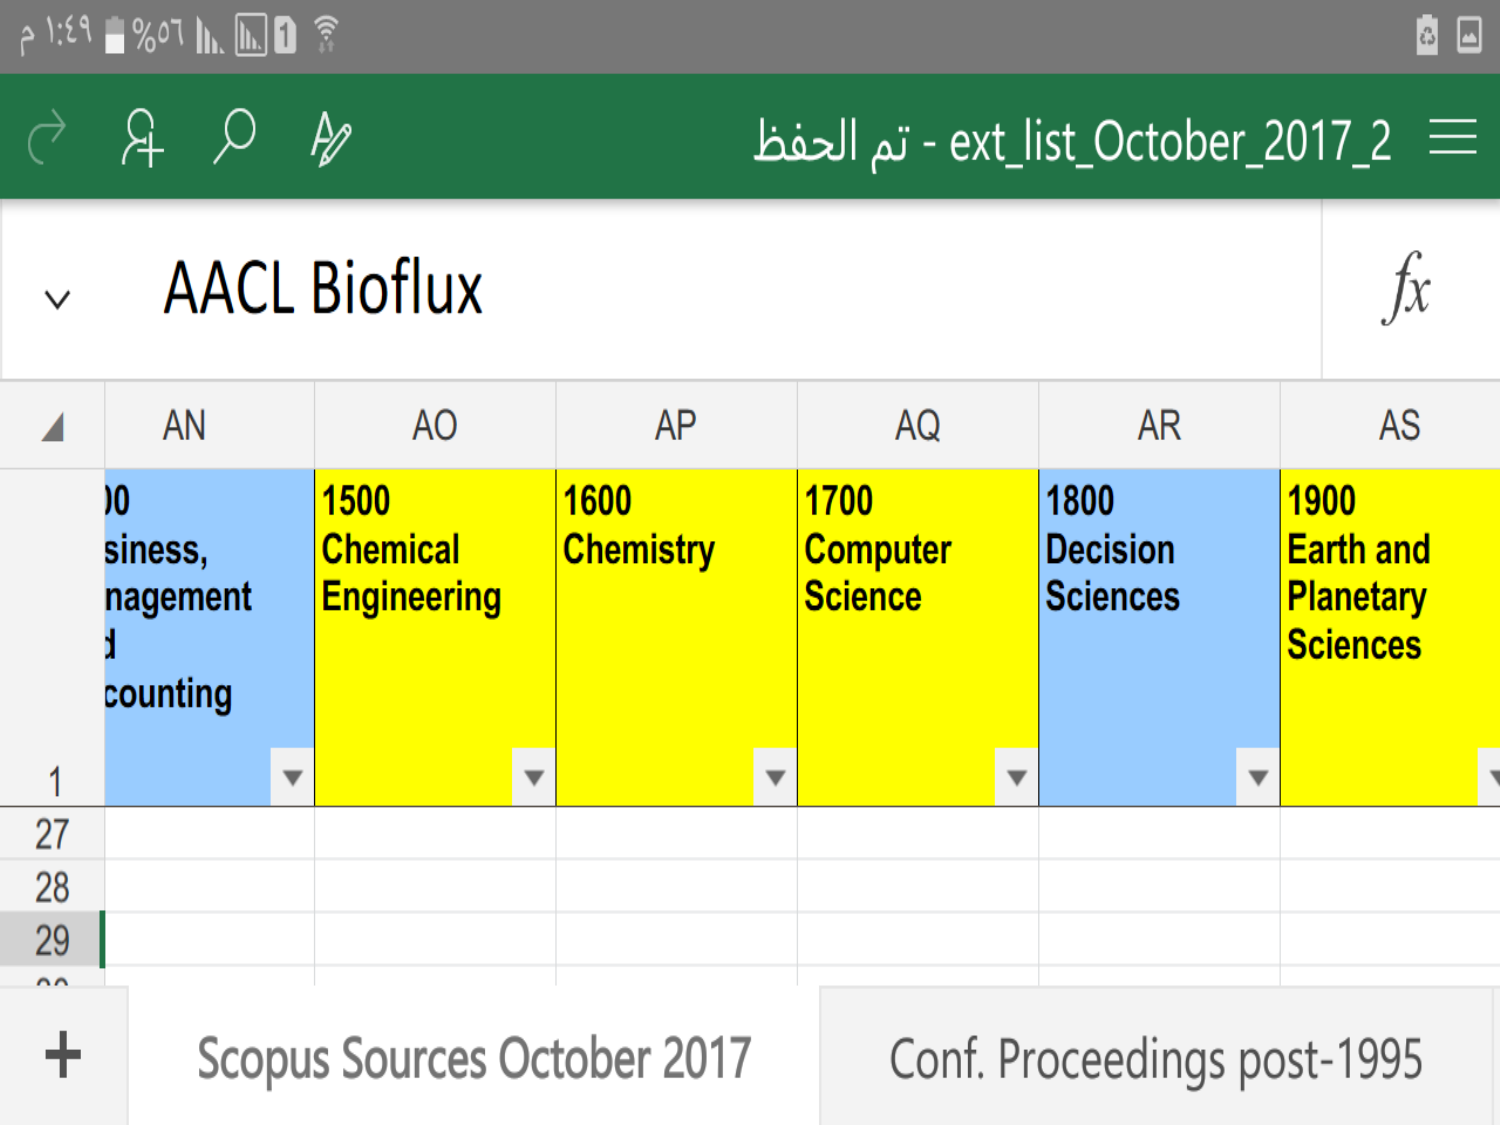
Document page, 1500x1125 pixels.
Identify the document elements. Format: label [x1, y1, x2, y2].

list [0, 0, 1500, 1125]
